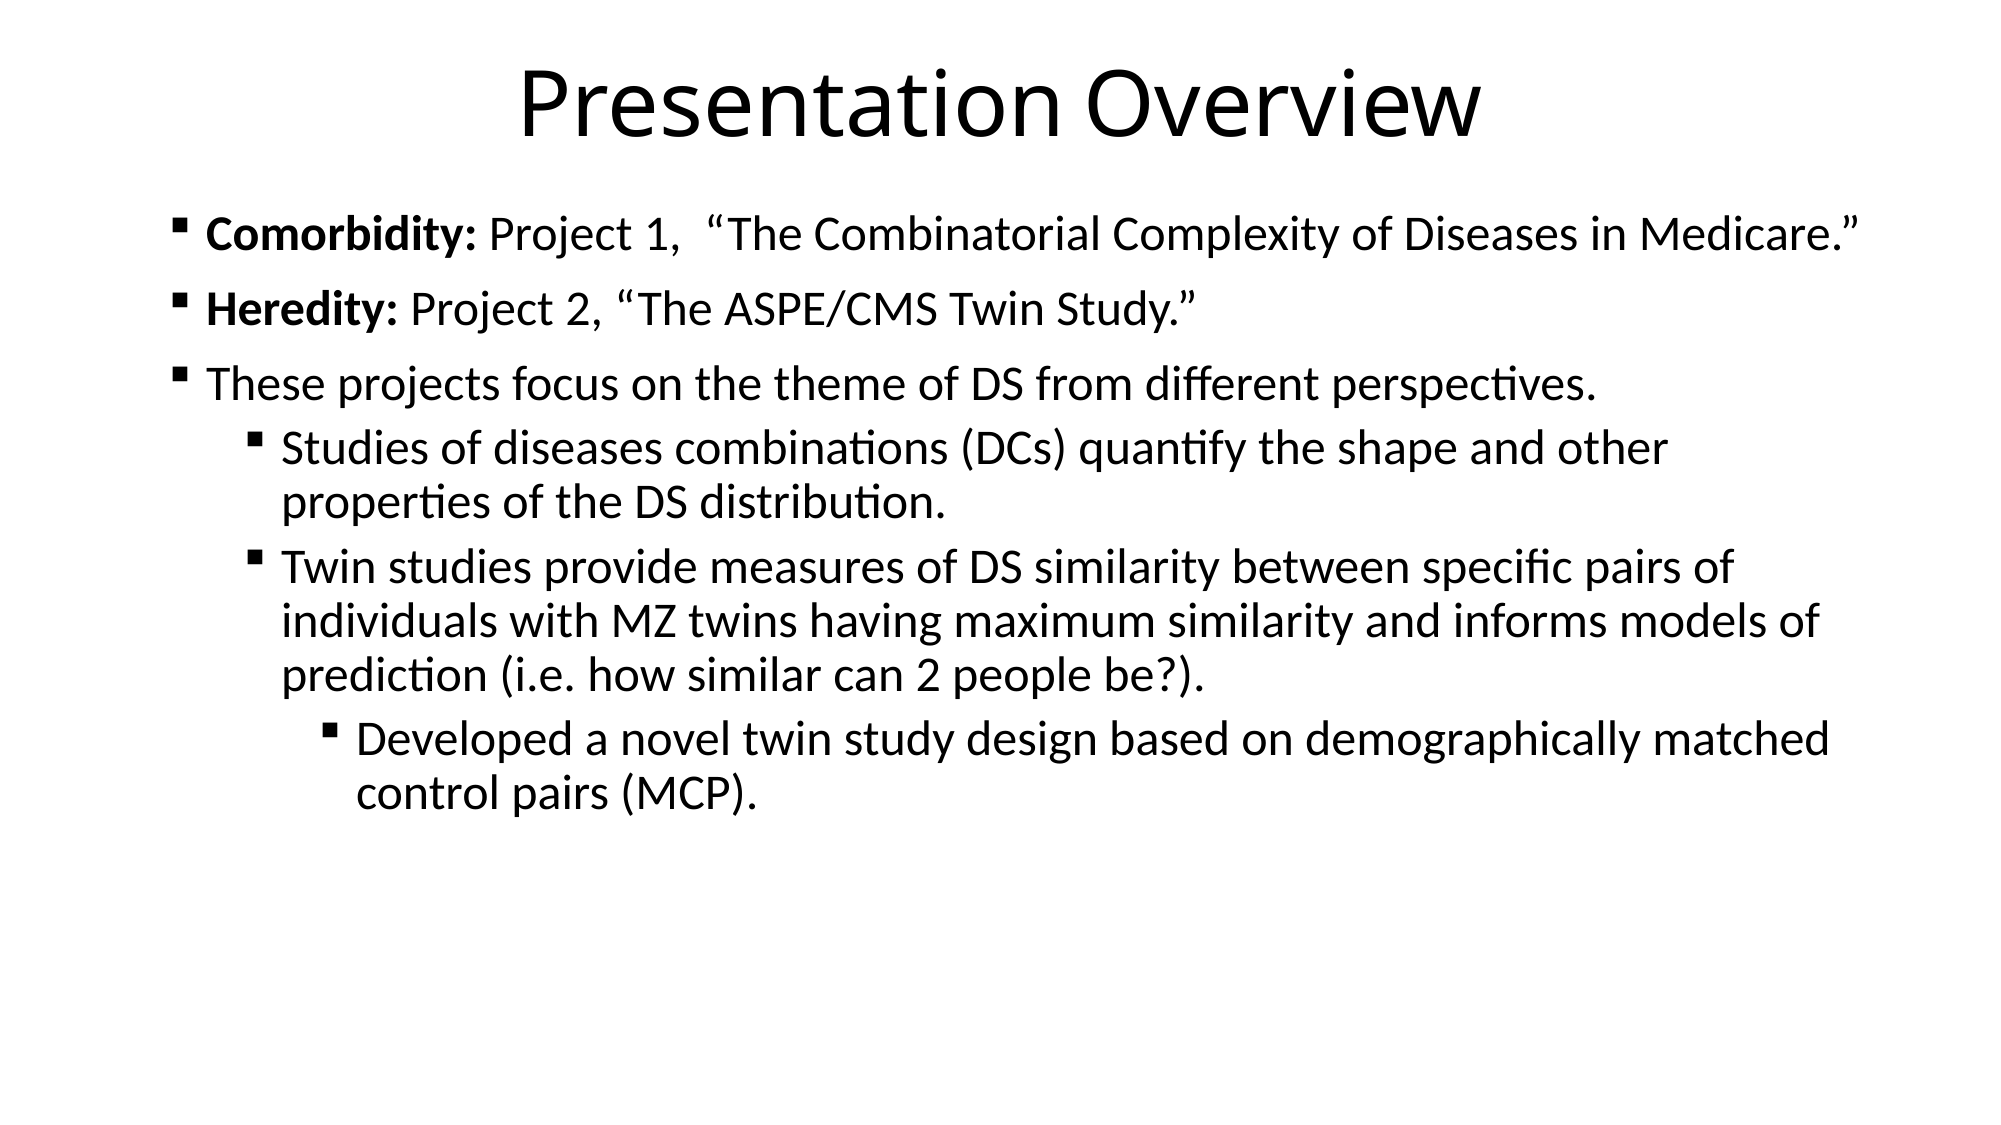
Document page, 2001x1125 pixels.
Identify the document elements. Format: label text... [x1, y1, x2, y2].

list Comorbidity: Project 1, “The Combinatorial Complexity of Diseases in Medicare.” Heredity: Project 2, “The ASPE/CMS Twin Study.” These projects focus on the theme of DS from different perspectives. Studies of diseases combinations (DCs) quantify the shape and other properties of the DS distribution. Twin studies provide measures of DS similarity between specific pairs of individuals with MZ twins having maximum similarity and informs models of prediction (i.e. how similar can 2 people be?). Developed a novel twin study design based on demographically matched control pairs (MCP). [153, 200, 1879, 1034]
title Presentation Overview [324, 12, 1675, 200]
